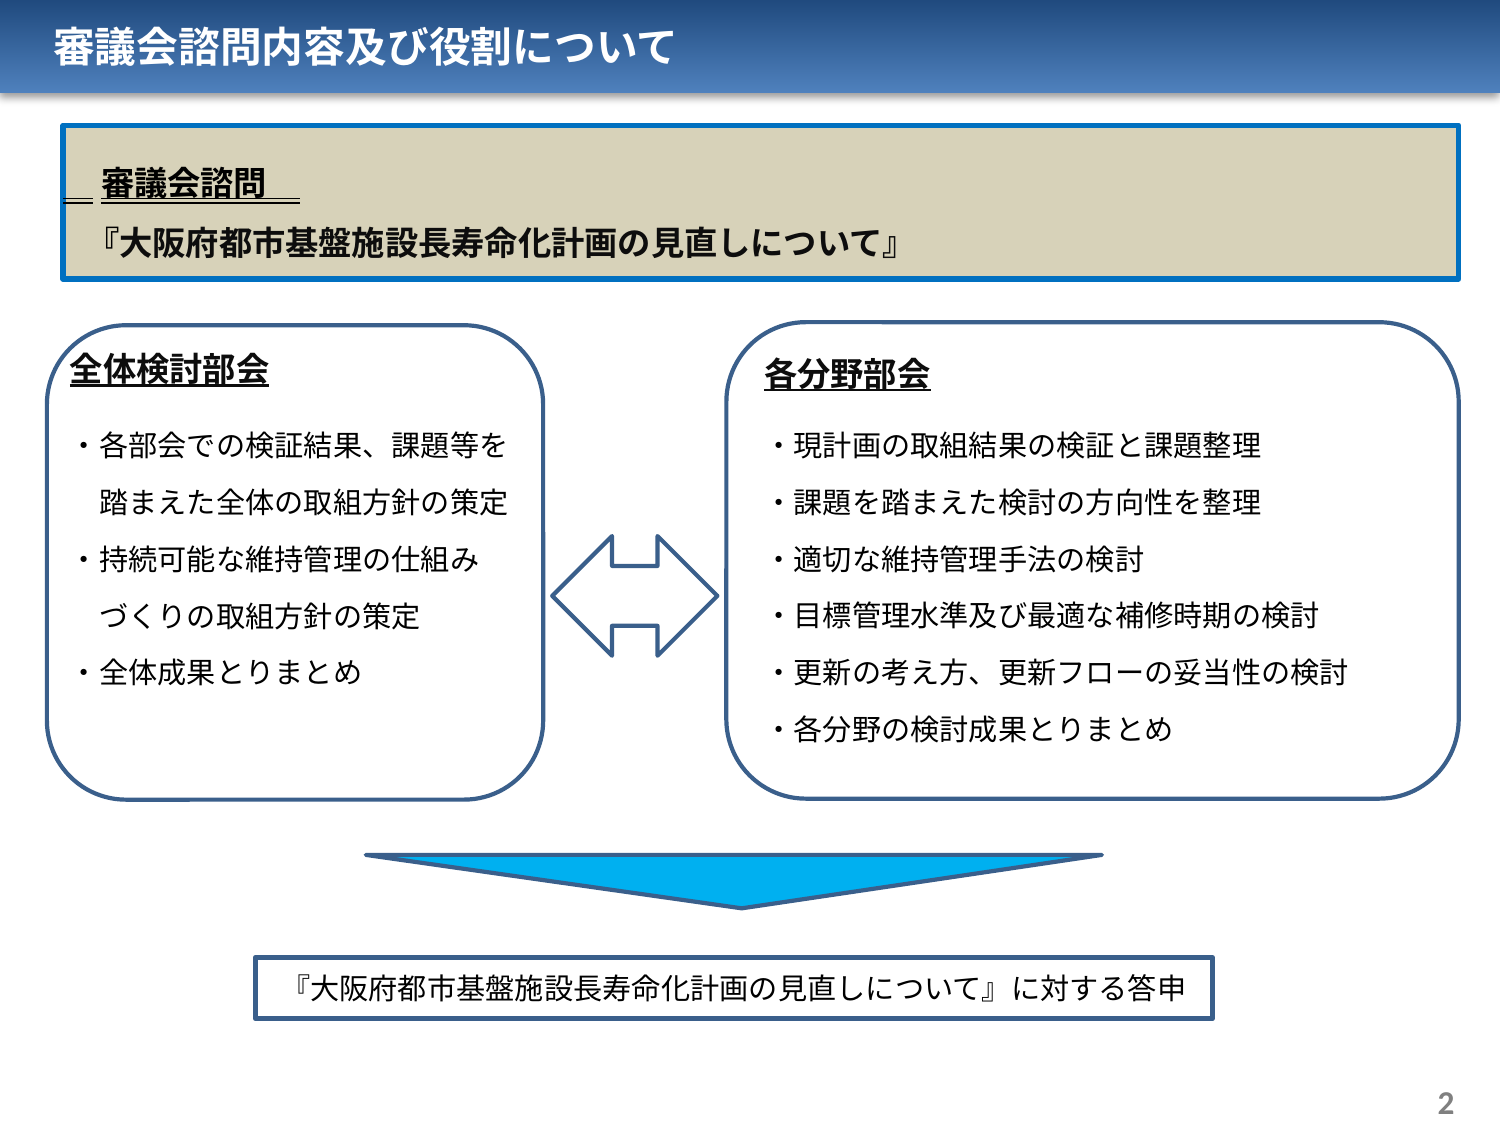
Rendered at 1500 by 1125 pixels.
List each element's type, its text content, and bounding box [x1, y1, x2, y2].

text_box 審議会諮問 『大阪府都市基盤施設長寿命化計画の見直しについて』 [63, 125, 1459, 279]
text_box 全体検討部会 ・各部会での検証結果、課題等を 踏まえた全体の取組方針の策定 ・持続可能な維持管理の仕組み づくりの取組方針の策定 ・全体成果とりまとめ [44, 323, 546, 802]
text_box [363, 852, 1105, 911]
text_box [550, 534, 720, 658]
text_box 各分野部会 ・現計画の取組結果の検証と課題整理 ・課題を踏まえた検討の方向性を整理 ・適切な維持管理手法の検討 ・目標管理水準及び最適な補修時期の検討 ・更新の考え方、更新フローの妥当性の検討 ・各分野の検討成果とりまとめ [724, 320, 1461, 801]
text_box 2 [1391, 1071, 1500, 1125]
text_box 『大阪府都市基盤施設長寿命化計画の見直しについて』に対する答申 [255, 957, 1213, 1019]
text_box 審議会諮問内容及び役割について [0, 0, 1500, 93]
